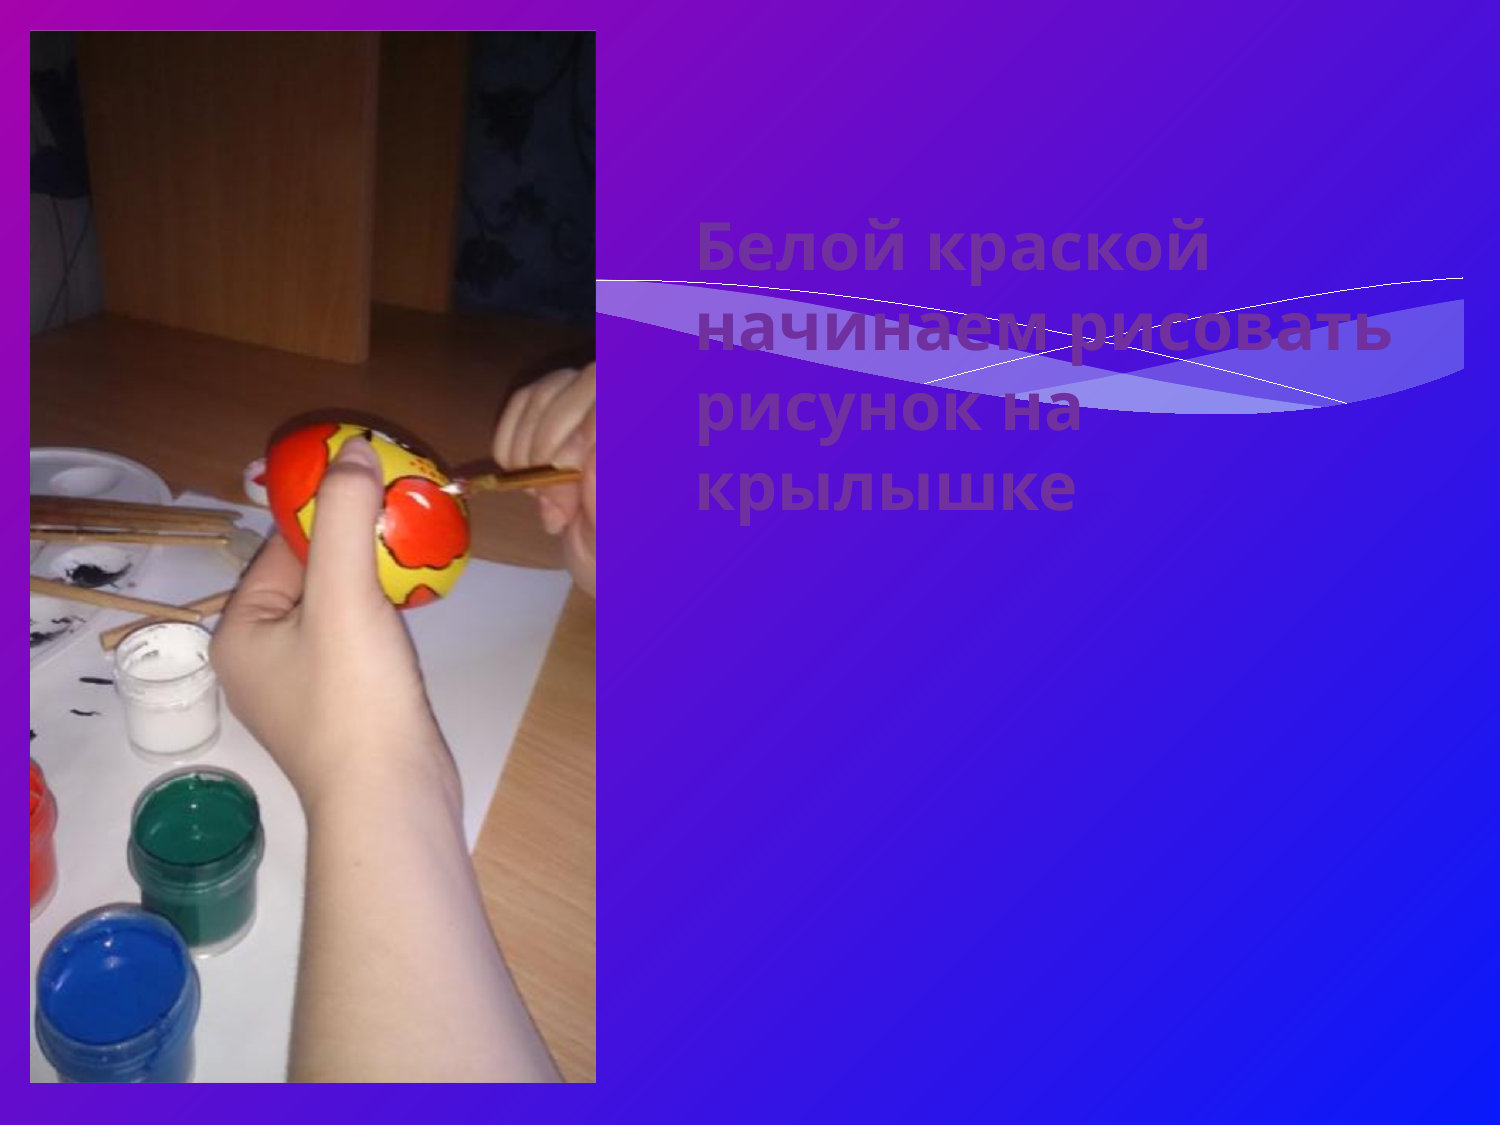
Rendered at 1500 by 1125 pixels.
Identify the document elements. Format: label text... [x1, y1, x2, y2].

picture [30, 32, 596, 273]
title Белой краской начинаем рисовать рисунок на крылышке [679, 196, 1437, 402]
picture [30, 840, 596, 1082]
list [0, 273, 839, 840]
